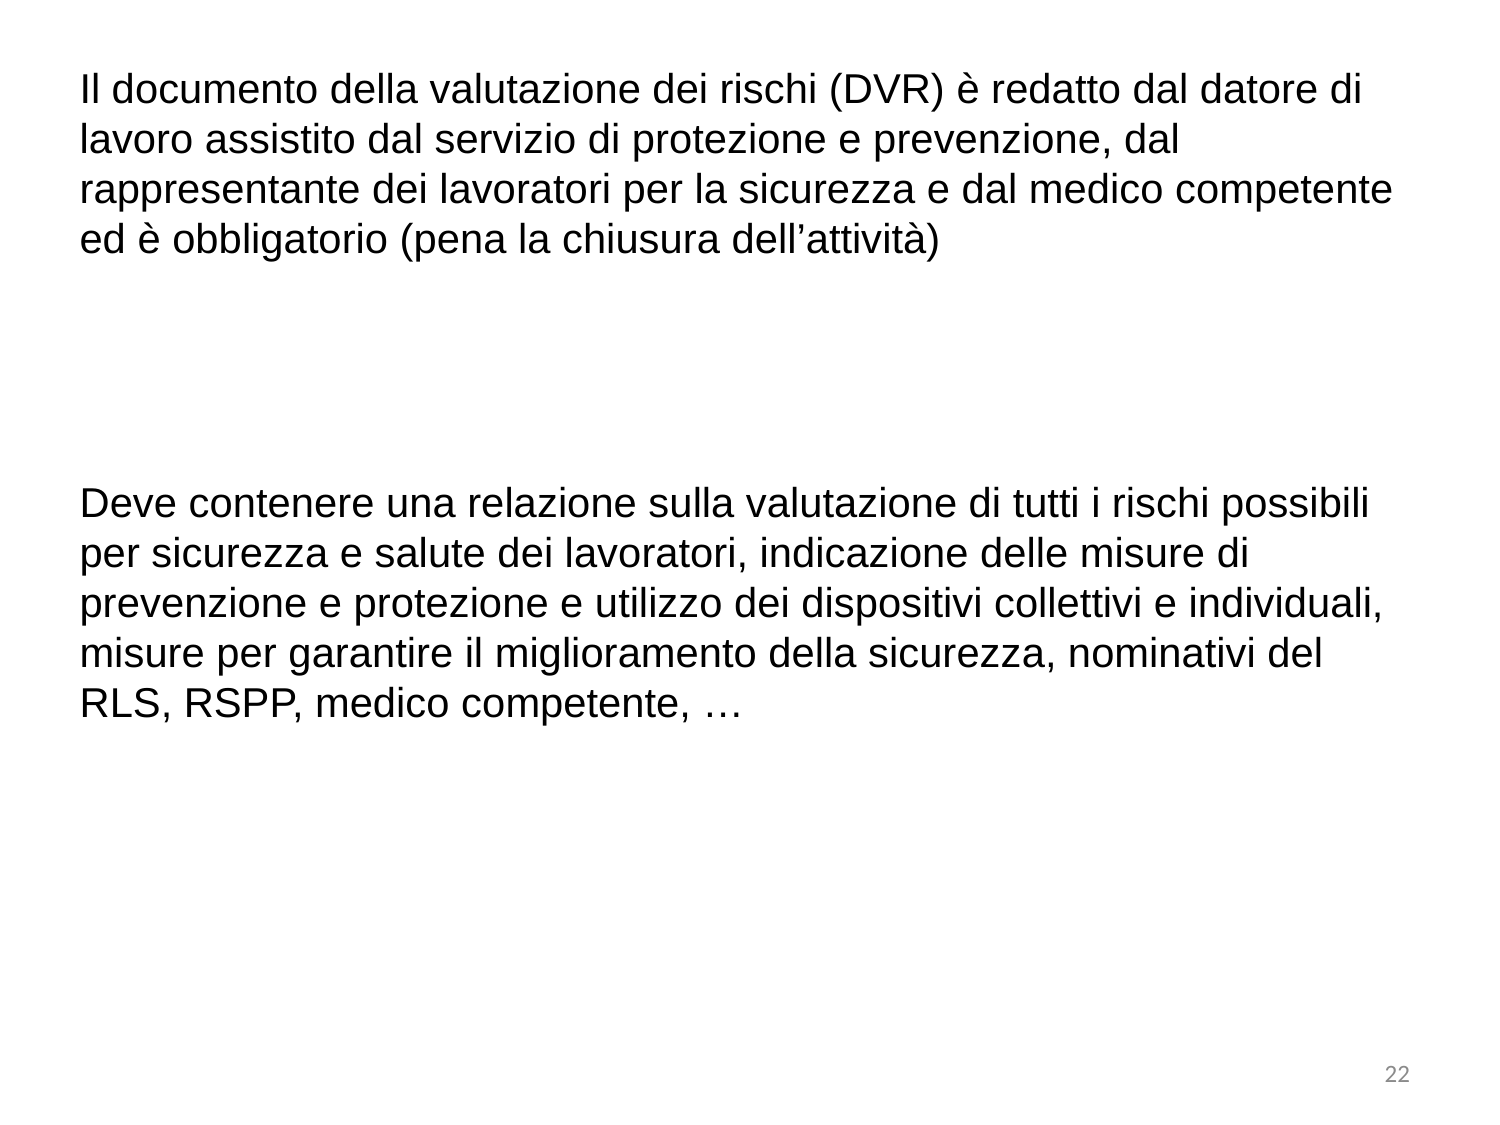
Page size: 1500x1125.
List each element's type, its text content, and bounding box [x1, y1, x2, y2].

text_box Deve contenere una relazione sulla valutazione di tutti i rischi possibili per sicurezza e salute dei lavoratori, indicazione delle misure di prevenzione e protezione e utilizzo dei dispositivi collettivi e individuali, misure per garantire il miglioramento della sicurezza, nominativi del RLS, RSPP, medico competente, … [64, 468, 1412, 733]
text_box Il documento della valutazione dei rischi (DVR) è redatto dal datore di lavoro assistito dal servizio di protezione e prevenzione, dal rappresentante dei lavoratori per la sicurezza e dal medico competente ed è obbligatorio (pena la chiusura dell’attività) [64, 54, 1424, 270]
slide_number 22 [1074, 1042, 1425, 1103]
